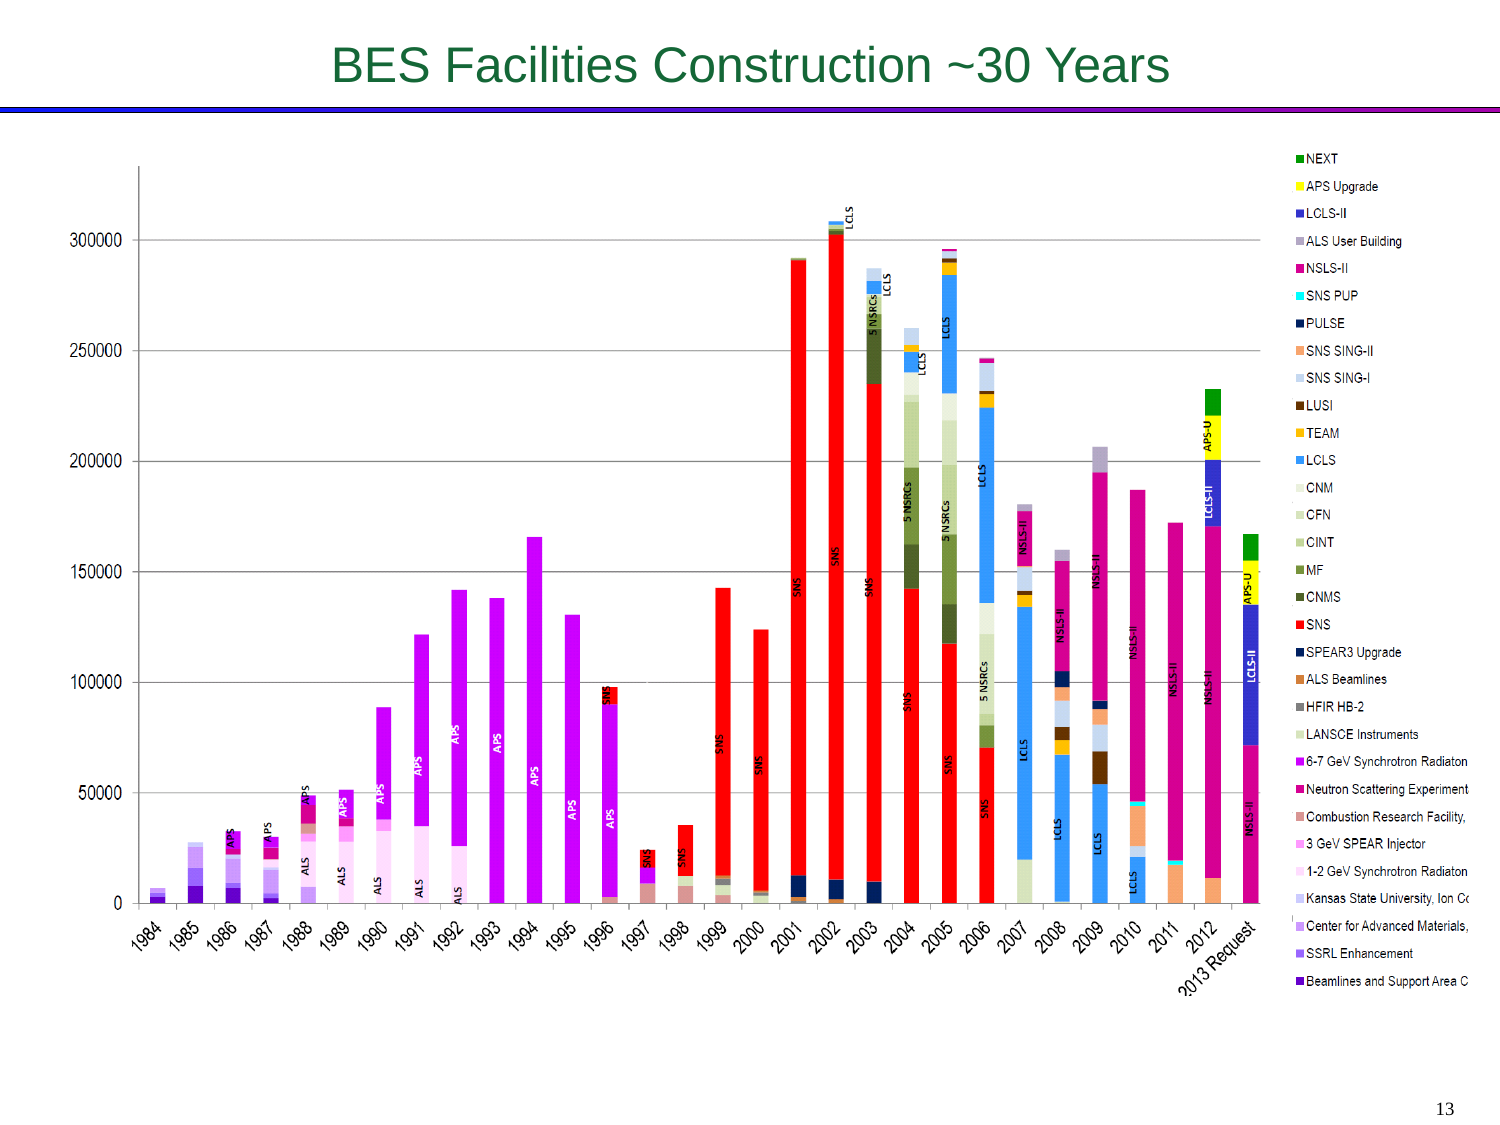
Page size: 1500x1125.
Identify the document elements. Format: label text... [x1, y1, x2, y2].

picture [1291, 141, 1469, 1022]
text_box BES Facilities Construction ~30 Years [82, 28, 1420, 109]
picture [58, 166, 1261, 997]
